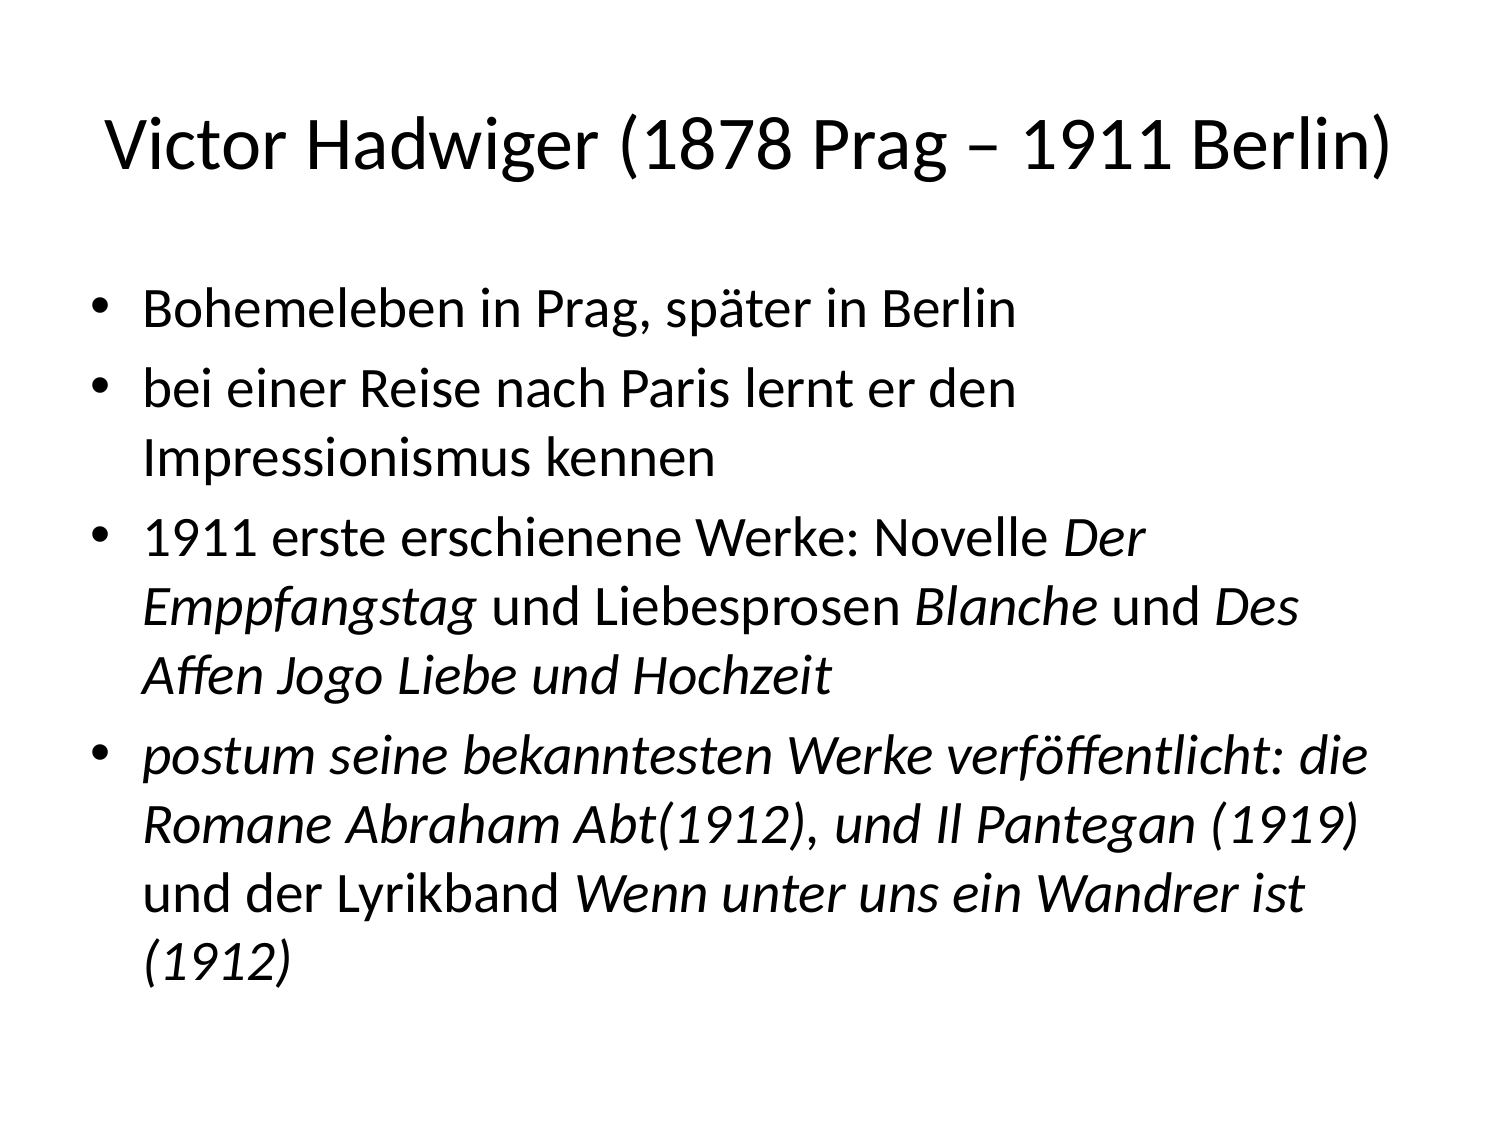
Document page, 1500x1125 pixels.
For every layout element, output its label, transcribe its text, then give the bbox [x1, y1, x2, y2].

list Bohemeleben in Prag, später in Berlin bei einer Reise nach Paris lernt er den Impressionismus kennen 1911 erste erschienene Werke: Novelle Der Emppfangstag und Liebesprosen Blanche und Des Affen Jogo Liebe und Hochzeit postum seine bekanntesten Werke verföffentlicht: die Romane Abraham Abt(1912), und Il Pantegan (1919) und der Lyrikband Wenn unter uns ein Wandrer ist (1912) [75, 262, 1425, 1005]
title Victor Hadwiger (1878 Prag – 1911 Berlin) [75, 45, 1425, 233]
